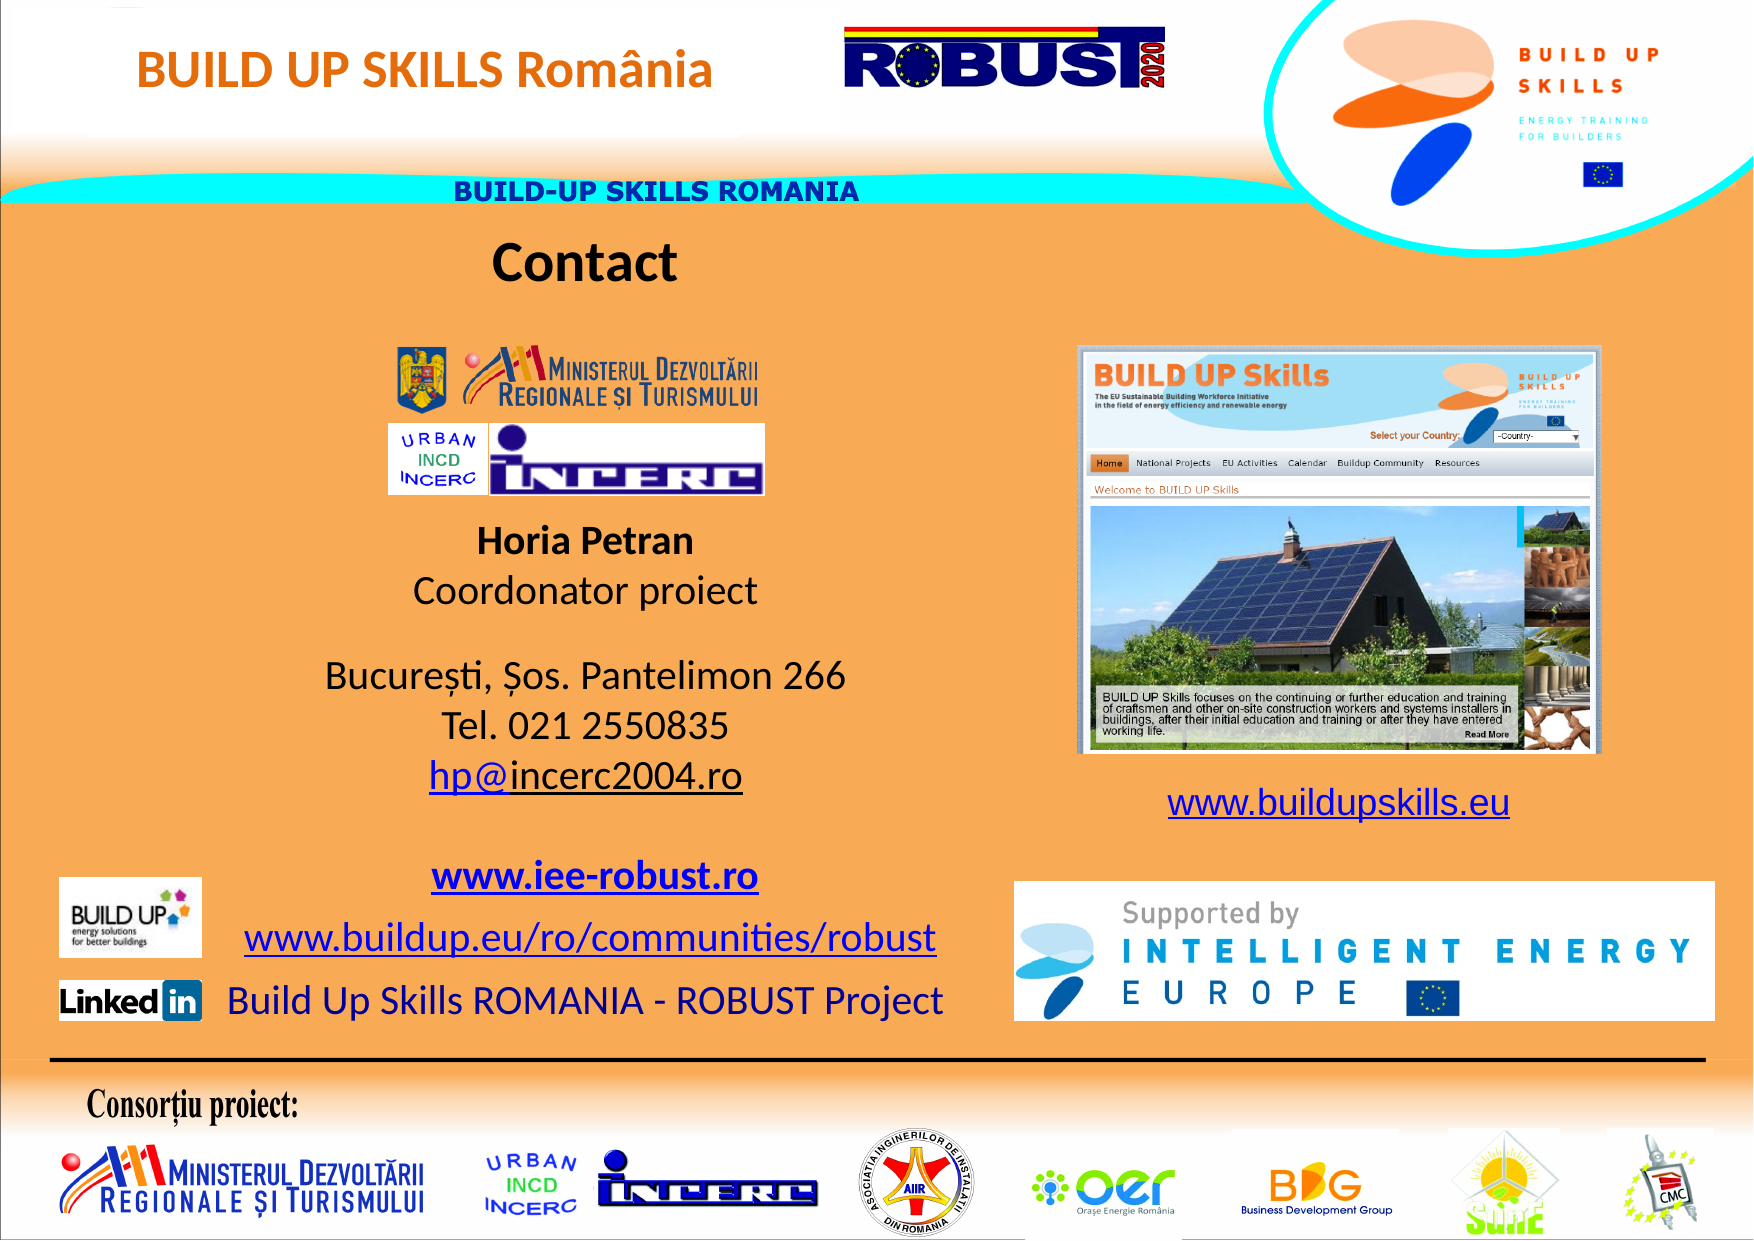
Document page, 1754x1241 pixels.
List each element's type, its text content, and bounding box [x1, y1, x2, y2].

text_box Contact Horia Petran Coordonator proiect București, Șos. Pantelimon 266 Tel. 021 2550835 hp@incerc2004.ro www.iee-robust.ro www.buildup.eu/ro/communities/robust Build Up Skills ROMANIA - ROBUST Project [94, 232, 1077, 1013]
text_box BUILD UP SKILLS România [12, 7, 840, 133]
text_box www.buildupskills.eu [1142, 770, 1536, 830]
picture [0, 0, 1754, 1241]
